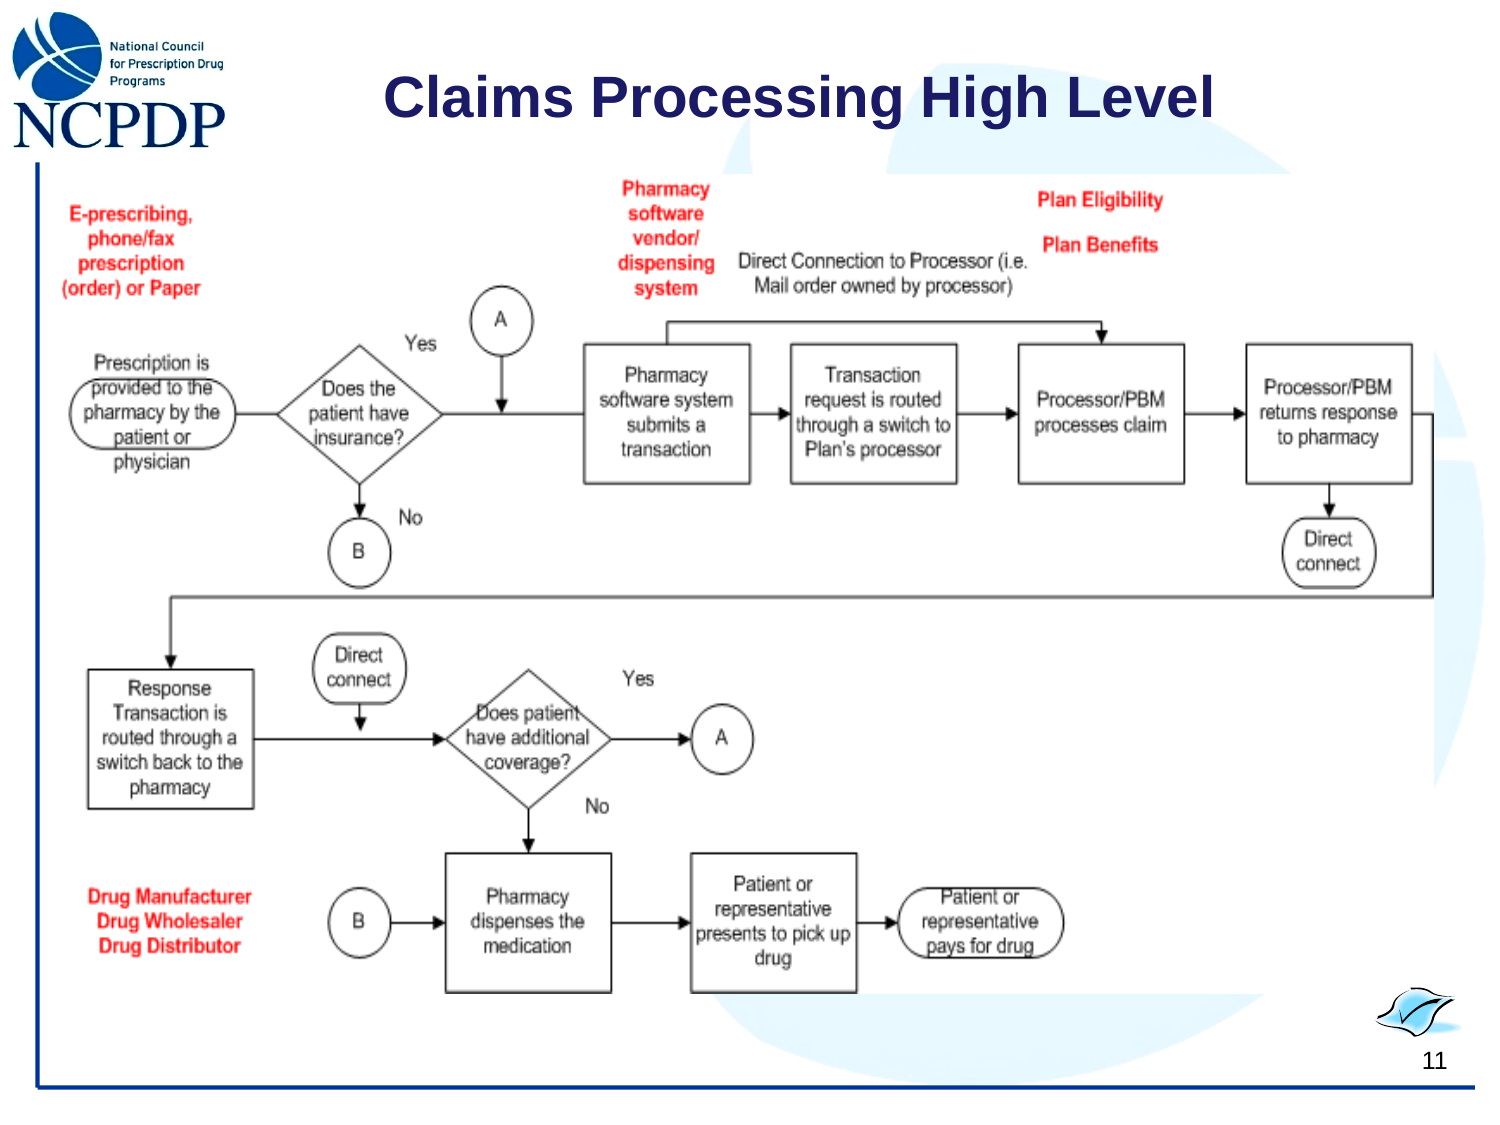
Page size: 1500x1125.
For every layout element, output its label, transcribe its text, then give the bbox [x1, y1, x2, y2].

title Claims Processing High Level [224, 0, 1376, 173]
picture [12, 12, 224, 148]
picture [62, 174, 1463, 1037]
